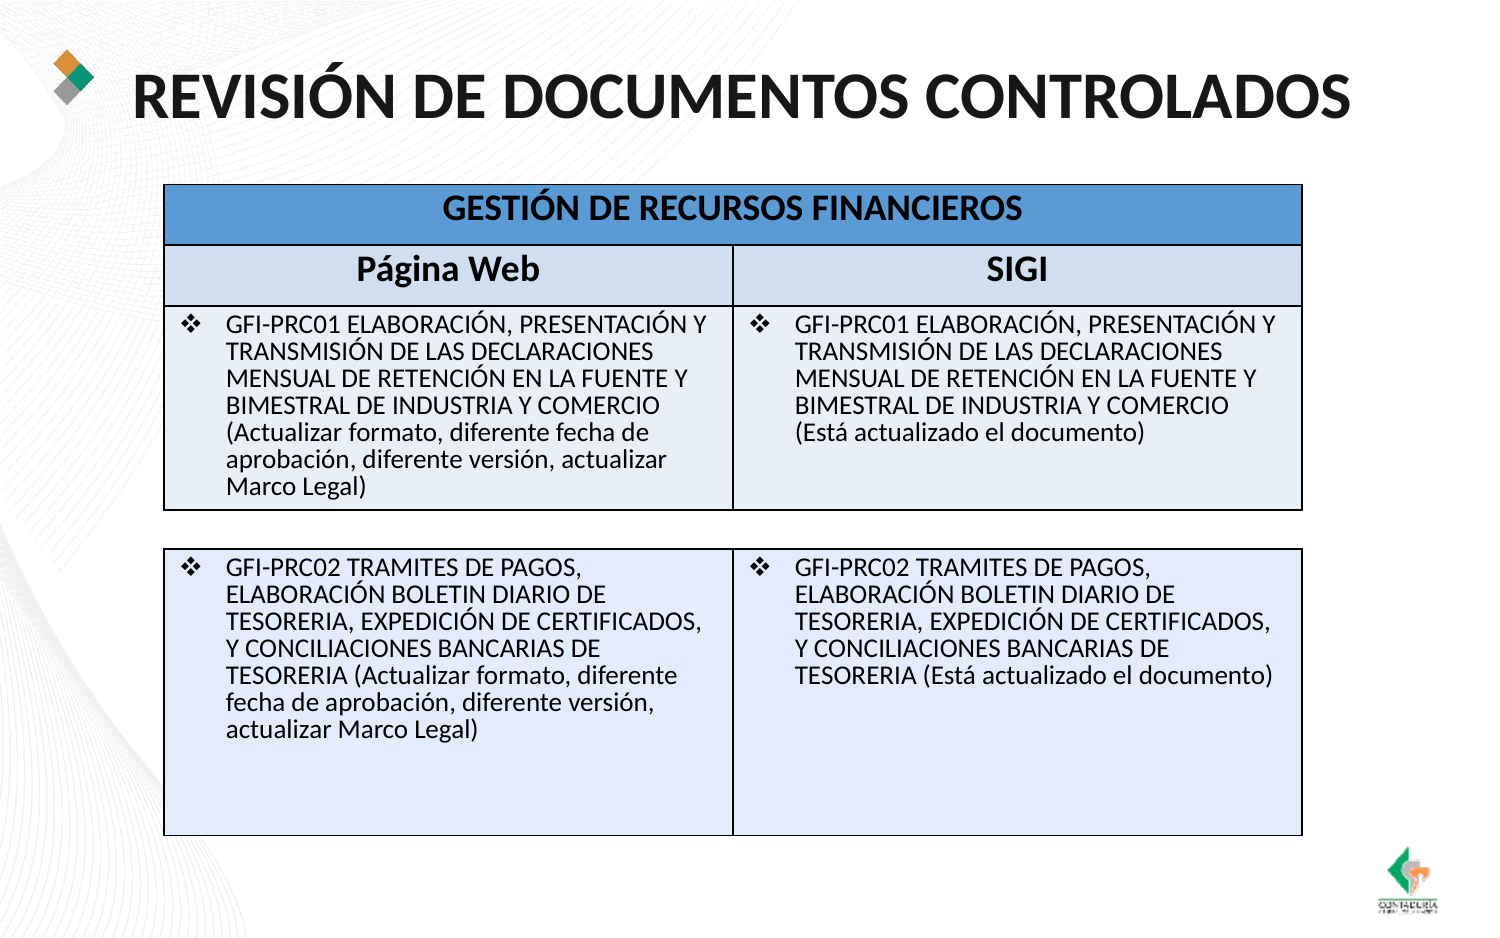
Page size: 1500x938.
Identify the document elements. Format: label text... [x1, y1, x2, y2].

table_header GFI-PRC02 TRAMITES DE PAGOS, ELABORACIÓN BOLETIN DIARIO DE TESORERIA, EXPEDICIÓN DE CERTIFICADOS, Y CONCILIACIONES BANCARIAS DE TESORERIA (Está actualizado el documento) [734, 550, 1301, 835]
table_header GFI-PRC02 TRAMITES DE PAGOS, ELABORACIÓN BOLETIN DIARIO DE TESORERIA, EXPEDICIÓN DE CERTIFICADOS, Y CONCILIACIONES BANCARIAS DE TESORERIA (Actualizar formato, diferente fecha de aprobación, diferente versión, actualizar Marco Legal) [165, 550, 732, 835]
table_header GESTIÓN DE RECURSOS FINANCIEROS [165, 185, 1301, 244]
table_cell SIGI [734, 246, 1301, 305]
table_cell Página Web [165, 246, 732, 305]
table_cell GFI-PRC01 ELABORACIÓN, PRESENTACIÓN Y TRANSMISIÓN DE LAS DECLARACIONES MENSUAL DE RETENCIÓN EN LA FUENTE Y BIMESTRAL DE INDUSTRIA Y COMERCIO (Actualizar formato, diferente fecha de aprobación, diferente versión, actualizar Marco Legal) [165, 307, 732, 509]
picture [0, 0, 1500, 938]
table_cell GFI-PRC01 ELABORACIÓN, PRESENTACIÓN Y TRANSMISIÓN DE LAS DECLARACIONES MENSUAL DE RETENCIÓN EN LA FUENTE Y BIMESTRAL DE INDUSTRIA Y COMERCIO (Está actualizado el documento) [734, 307, 1301, 509]
text_box REVISIÓN DE DOCUMENTOS CONTROLADOS [83, 15, 1417, 180]
